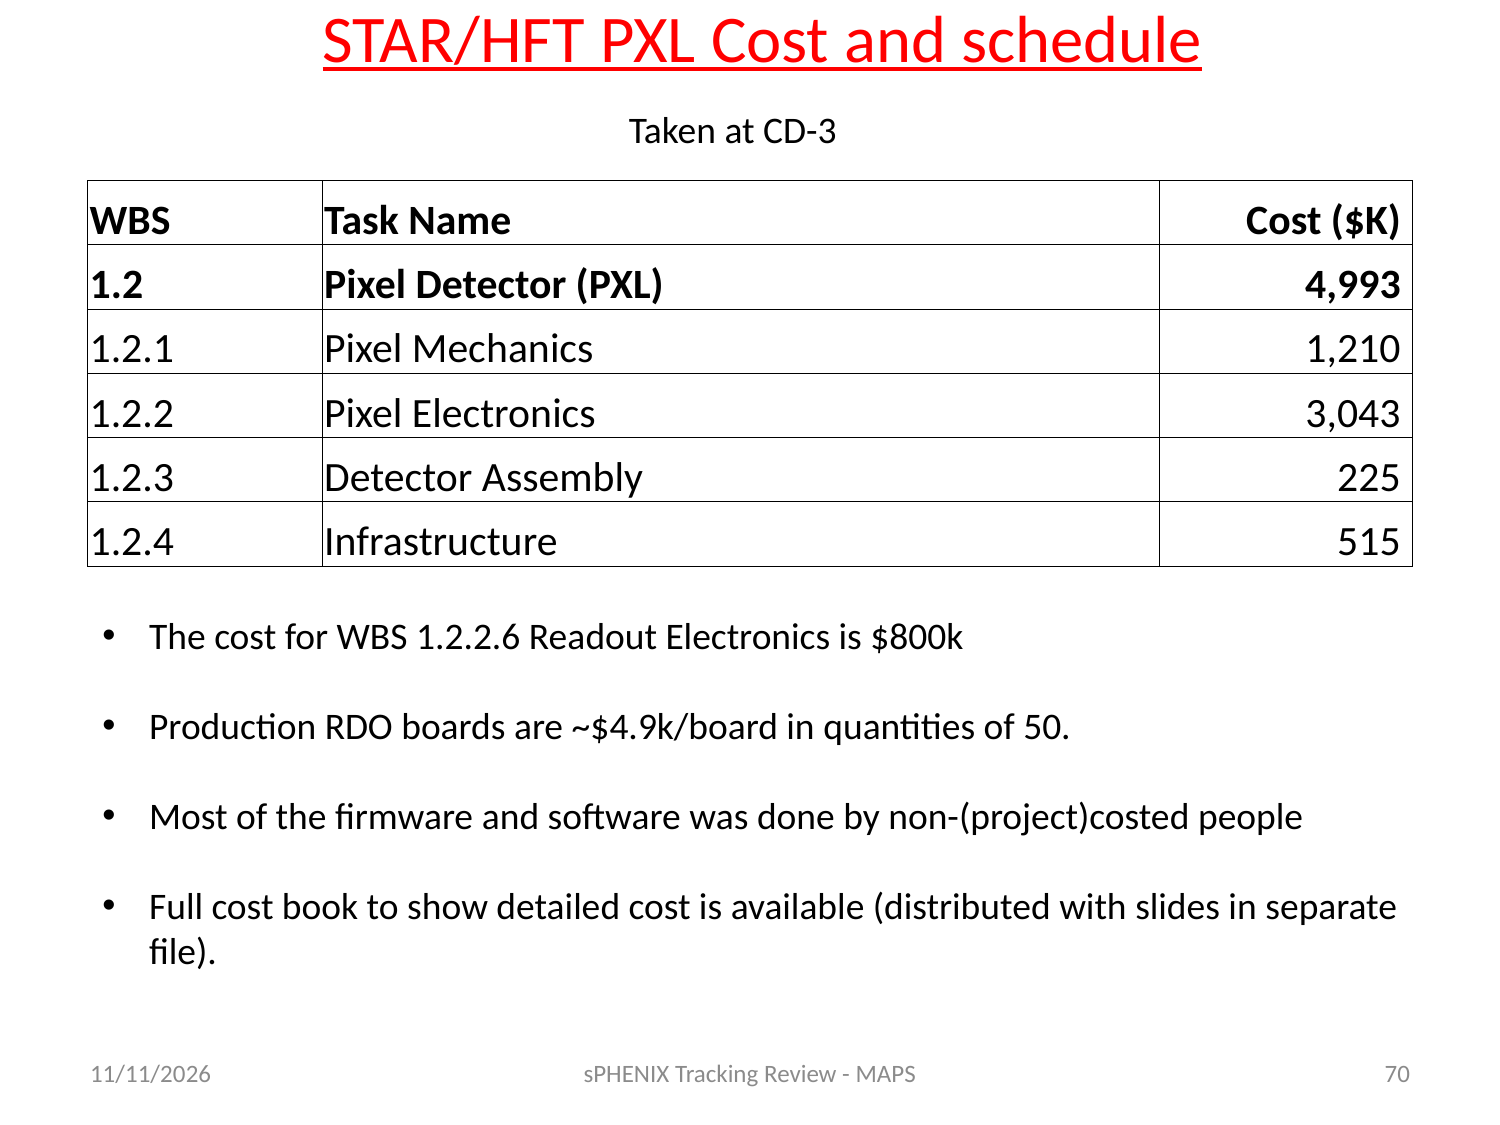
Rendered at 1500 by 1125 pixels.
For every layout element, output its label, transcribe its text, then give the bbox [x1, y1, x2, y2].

table_cell Pixel Electronics [323, 374, 1159, 437]
table_cell 1,210 [1160, 310, 1412, 373]
table_cell 1.2.2 [88, 374, 322, 437]
table_cell 515 [1160, 502, 1412, 566]
text_box The cost for WBS 1.2.2.6 Readout Electronics is $800k Production RDO boards are ~$4.9k/board in quantities of 50. Most of the firmware and software was done by non-(project)costed people Full cost book to show detailed cost is available (distributed with slides in separate file). [87, 604, 1425, 1070]
table_cell 1.2.1 [88, 310, 322, 373]
footer sPHENIX Tracking Review - MAPS [512, 1070, 988, 1103]
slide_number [75, 1042, 425, 1103]
table_header Cost ($K) [1160, 181, 1412, 244]
slide_number 70 [1074, 1070, 1425, 1103]
table_cell 1.2.4 [88, 502, 322, 566]
table_header WBS [88, 181, 322, 244]
table_cell 1.2.3 [88, 438, 322, 501]
table_cell 1.2 [88, 245, 322, 309]
table_cell Infrastructure [323, 502, 1159, 566]
table_header Task Name [323, 181, 1159, 244]
title STAR/HFT PXL Cost and schedule [87, 0, 1438, 130]
table_cell Pixel Mechanics [323, 310, 1159, 373]
table_cell 225 [1160, 438, 1412, 501]
table_cell Detector Assembly [323, 438, 1159, 501]
table_cell Pixel Detector (PXL) [323, 245, 1159, 309]
text_box Taken at CD-3 [613, 98, 852, 158]
table_cell 4,993 [1160, 245, 1412, 309]
table_cell 3,043 [1160, 374, 1412, 437]
